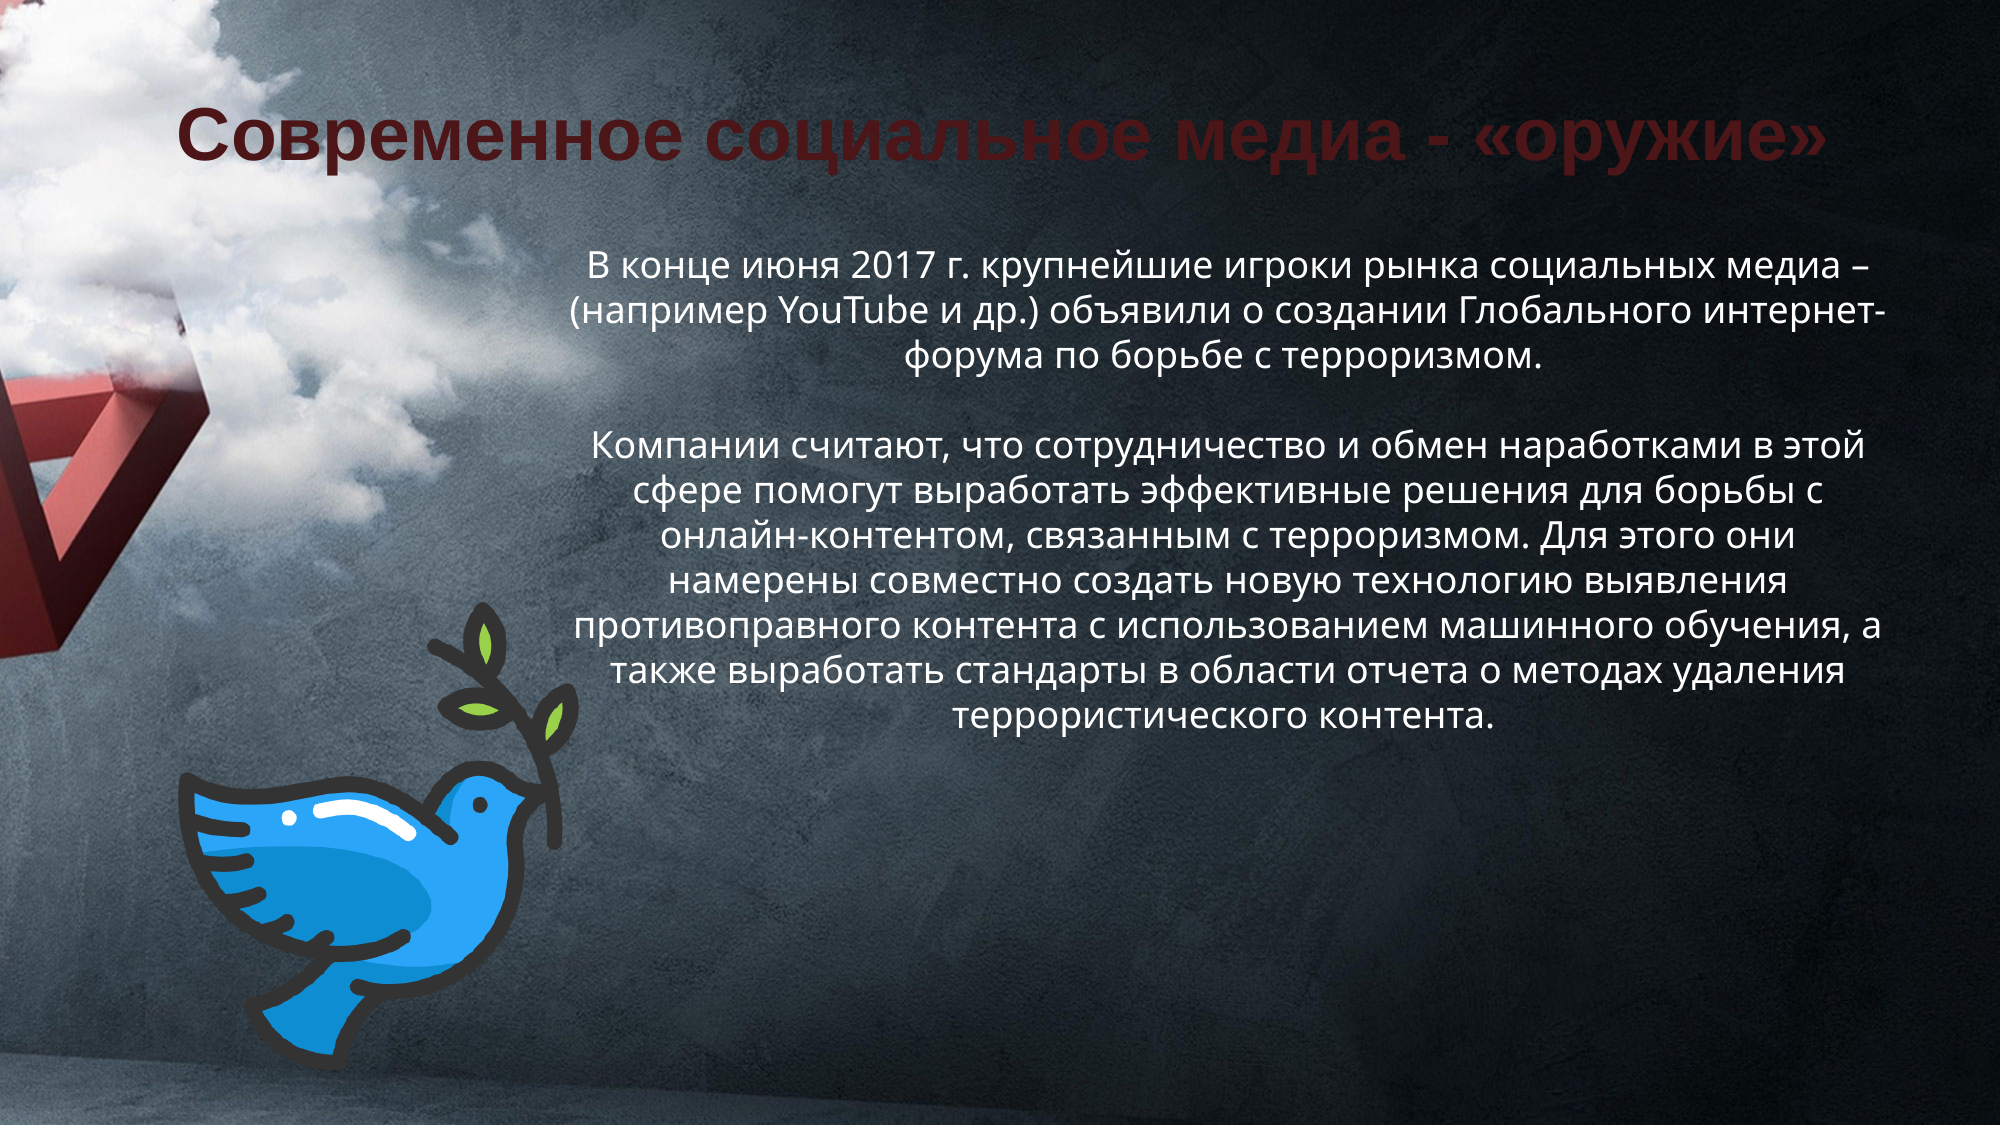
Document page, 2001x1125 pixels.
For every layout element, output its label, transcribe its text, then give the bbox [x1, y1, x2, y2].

text_box В конце июня 2017 г. крупнейшие игроки рынка социальных медиа – (например YouTube и др.) объявили о создании Глобального интернет-форума по борьбе с терроризмом. Компании считают, что сотрудничество и обмен наработками в этой сфере помогут выработать эффективные решения для борьбы с онлайн-контентом, связанным с терроризмом. Для этого они намерены совместно создать новую технологию выявления противоправного контента с использованием машинного обучения, а также выработать стандарты в области отчета о методах удаления террористического контента. [545, 234, 1912, 744]
title Современное социальное медиа - «оружие» [141, 31, 1867, 241]
picture [0, 0, 2000, 1125]
